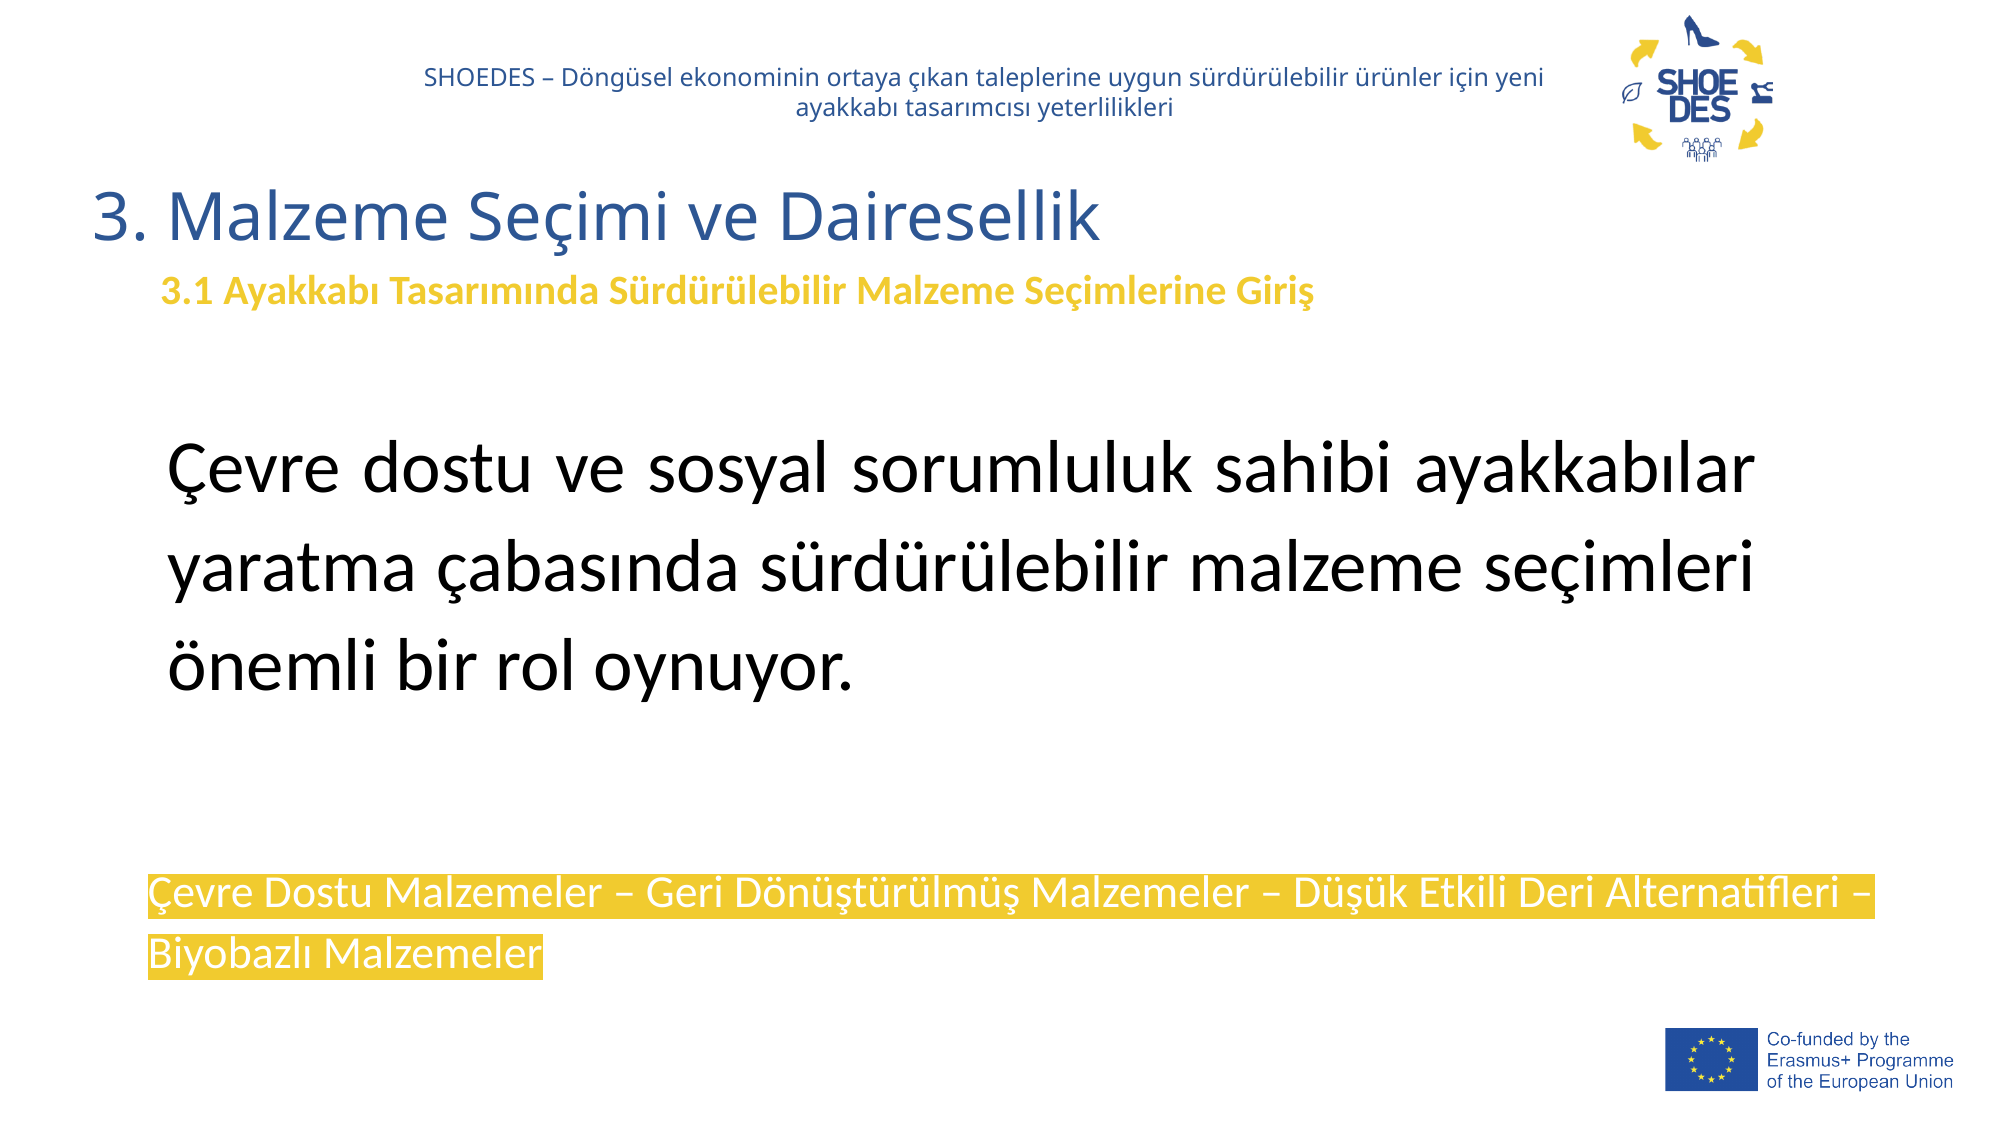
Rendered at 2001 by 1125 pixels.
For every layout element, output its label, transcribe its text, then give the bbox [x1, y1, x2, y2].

text_box Çevre dostu ve sosyal sorumluluk sahibi ayakkabılar yaratma çabasında sürdürülebilir malzeme seçimleri önemli bir rol oynuyor. [153, 400, 1773, 713]
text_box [388, 15, 1773, 162]
picture [1665, 1027, 1959, 1096]
text_box 3.1 Ayakkabı Tasarımında Sürdürülebilir Malzeme Seçimlerine Giriş [145, 254, 1451, 320]
text_box 3. Malzeme Seçimi ve Dairesellik [92, 174, 1342, 255]
text_box Çevre Dostu Malzemeler – Geri Dönüştürülmüş Malzemeler – Düşük Etkili Deri Alternatifleri – Biyobazlı Malzemeler [133, 849, 1914, 985]
